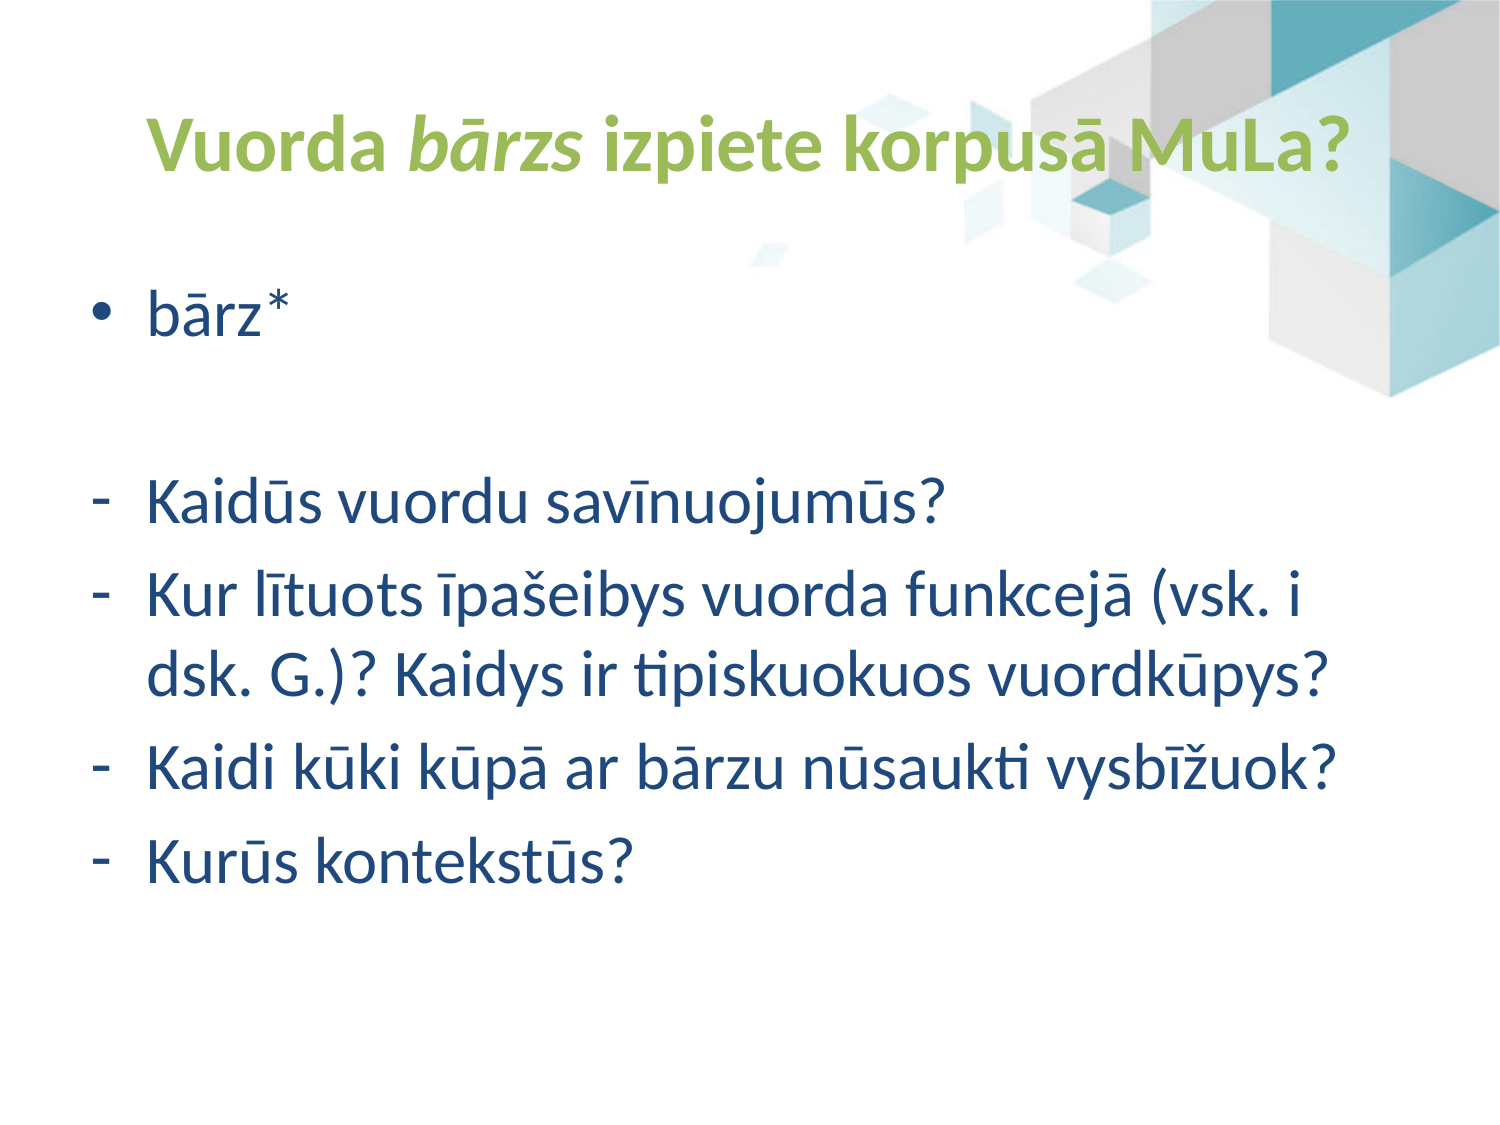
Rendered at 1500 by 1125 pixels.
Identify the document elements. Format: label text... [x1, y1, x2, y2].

list bārz* Kaidūs vuordu savīnuojumūs? Kur lītuots īpašeibys vuorda funkcejā (vsk. i dsk. G.)? Kaidys ir tipiskuokuos vuordkūpys? Kaidi kūki kūpā ar bārzu nūsaukti vysbīžuok? Kurūs kontekstūs? [75, 262, 1425, 1005]
title Vuorda bārzs izpiete korpusā MuLa? [75, 45, 1425, 233]
picture [0, 0, 1500, 1125]
